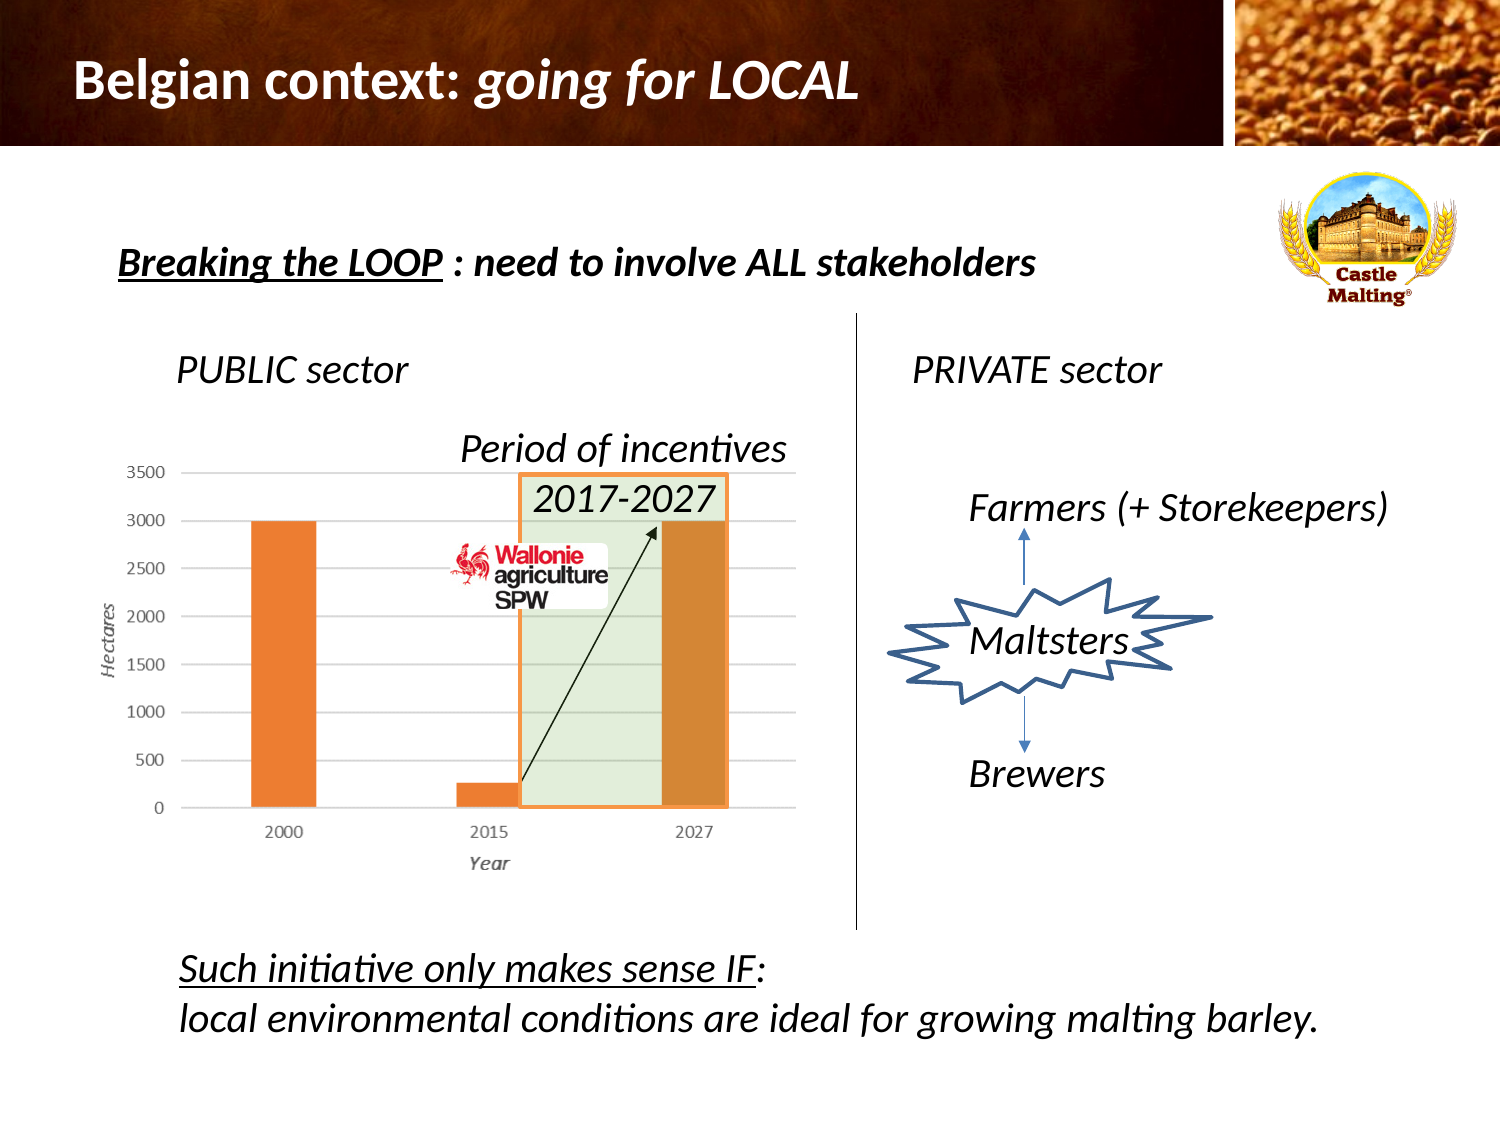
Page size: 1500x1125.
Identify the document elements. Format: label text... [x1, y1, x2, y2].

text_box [68, 413, 820, 901]
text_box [888, 471, 1407, 808]
text_box Breaking the LOOP : need to involve ALL stakeholders [102, 227, 1052, 292]
picture [1276, 156, 1459, 321]
text_box Belgian context: going for LOCAL [58, 41, 1219, 119]
picture [1235, 0, 1500, 146]
text_box [0, 0, 1225, 147]
text_box PRIVATE sector [897, 334, 1178, 399]
text_box PUBLIC sector [160, 334, 424, 400]
text_box Such initiative only makes sense IF: local environmental conditions are ideal for growing malting barley. [164, 933, 1336, 1049]
